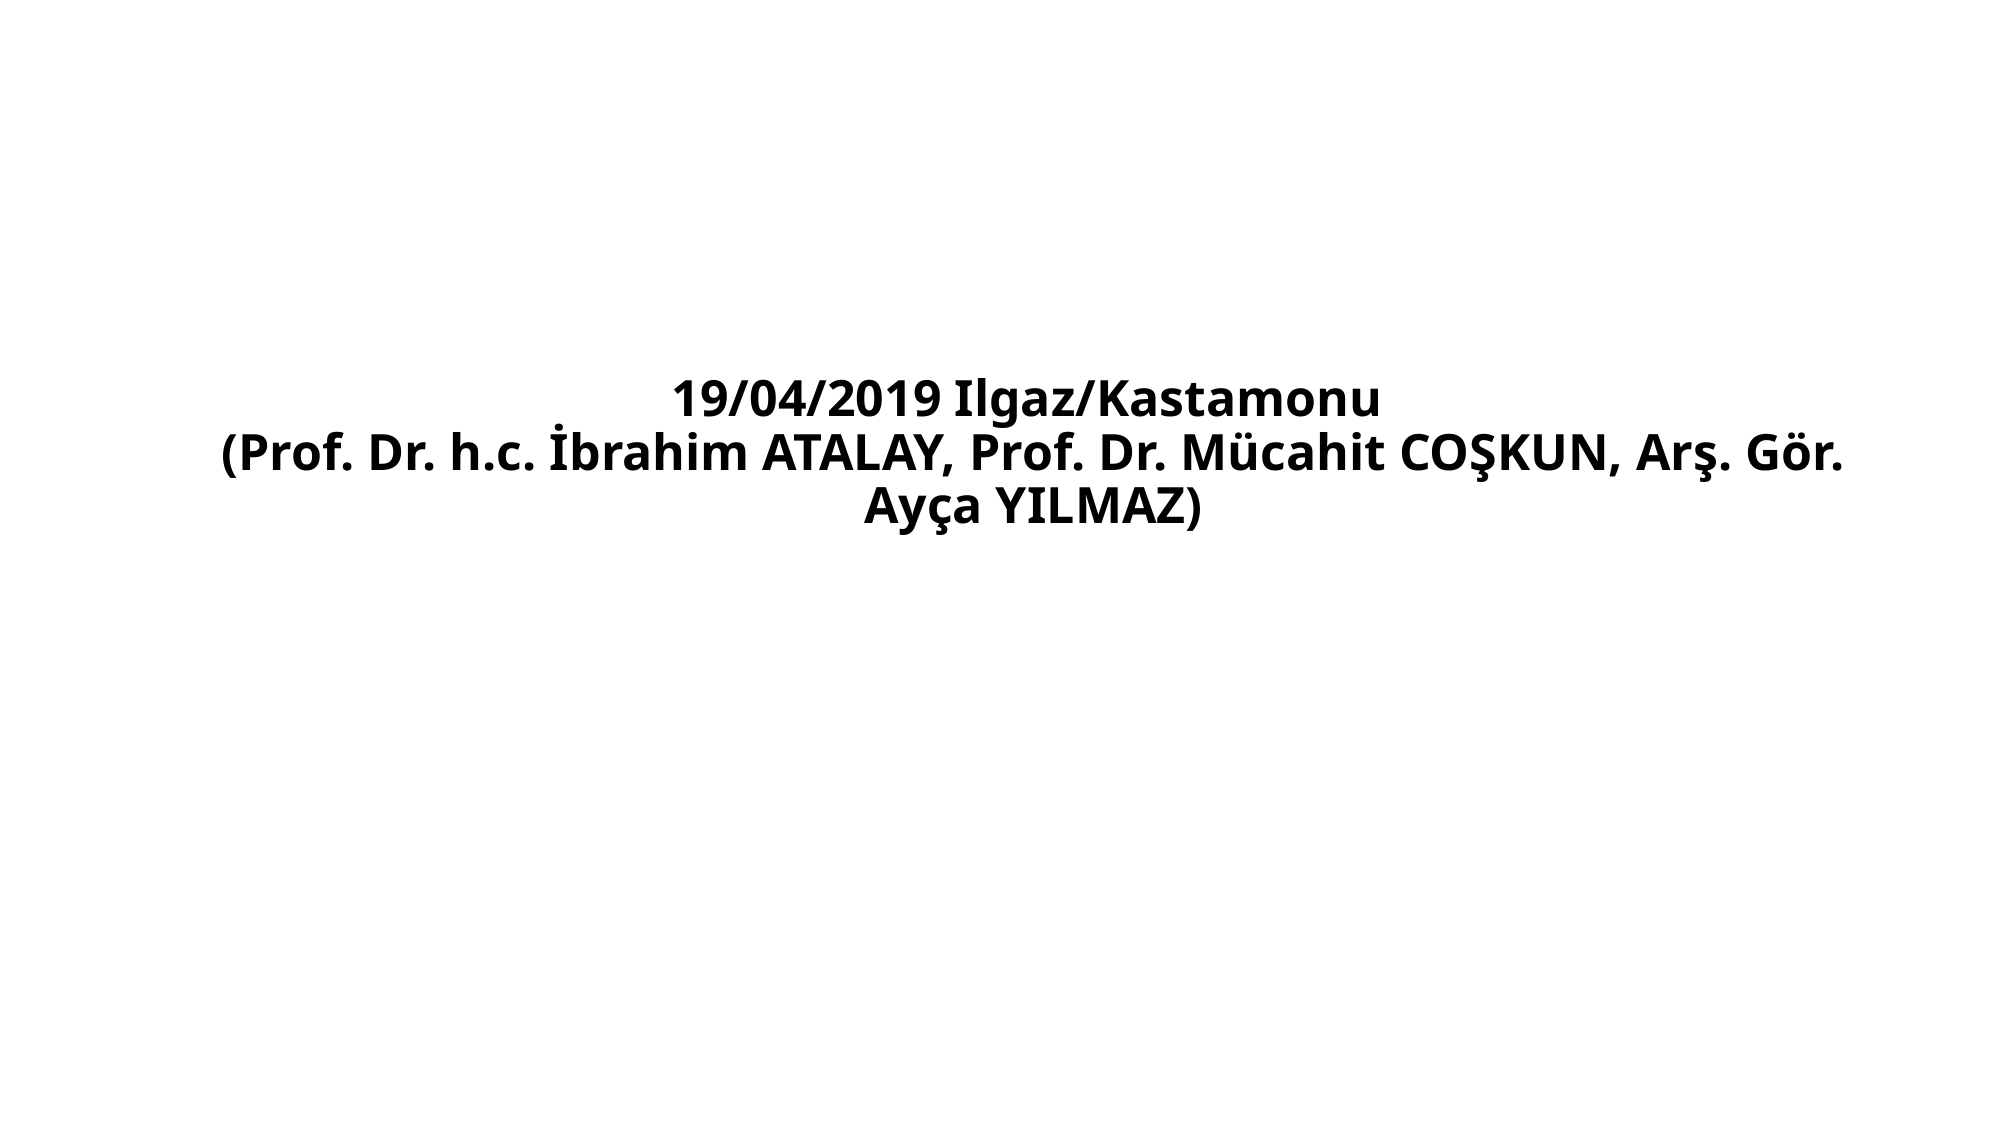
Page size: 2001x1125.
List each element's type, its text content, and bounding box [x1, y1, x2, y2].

title 19/04/2019 Ilgaz/Kastamonu (Prof. Dr. h.c. İbrahim ATALAY, Prof. Dr. Mücahit COŞKUN, Arş. Gör. Ayça YILMAZ) [170, 345, 1896, 563]
